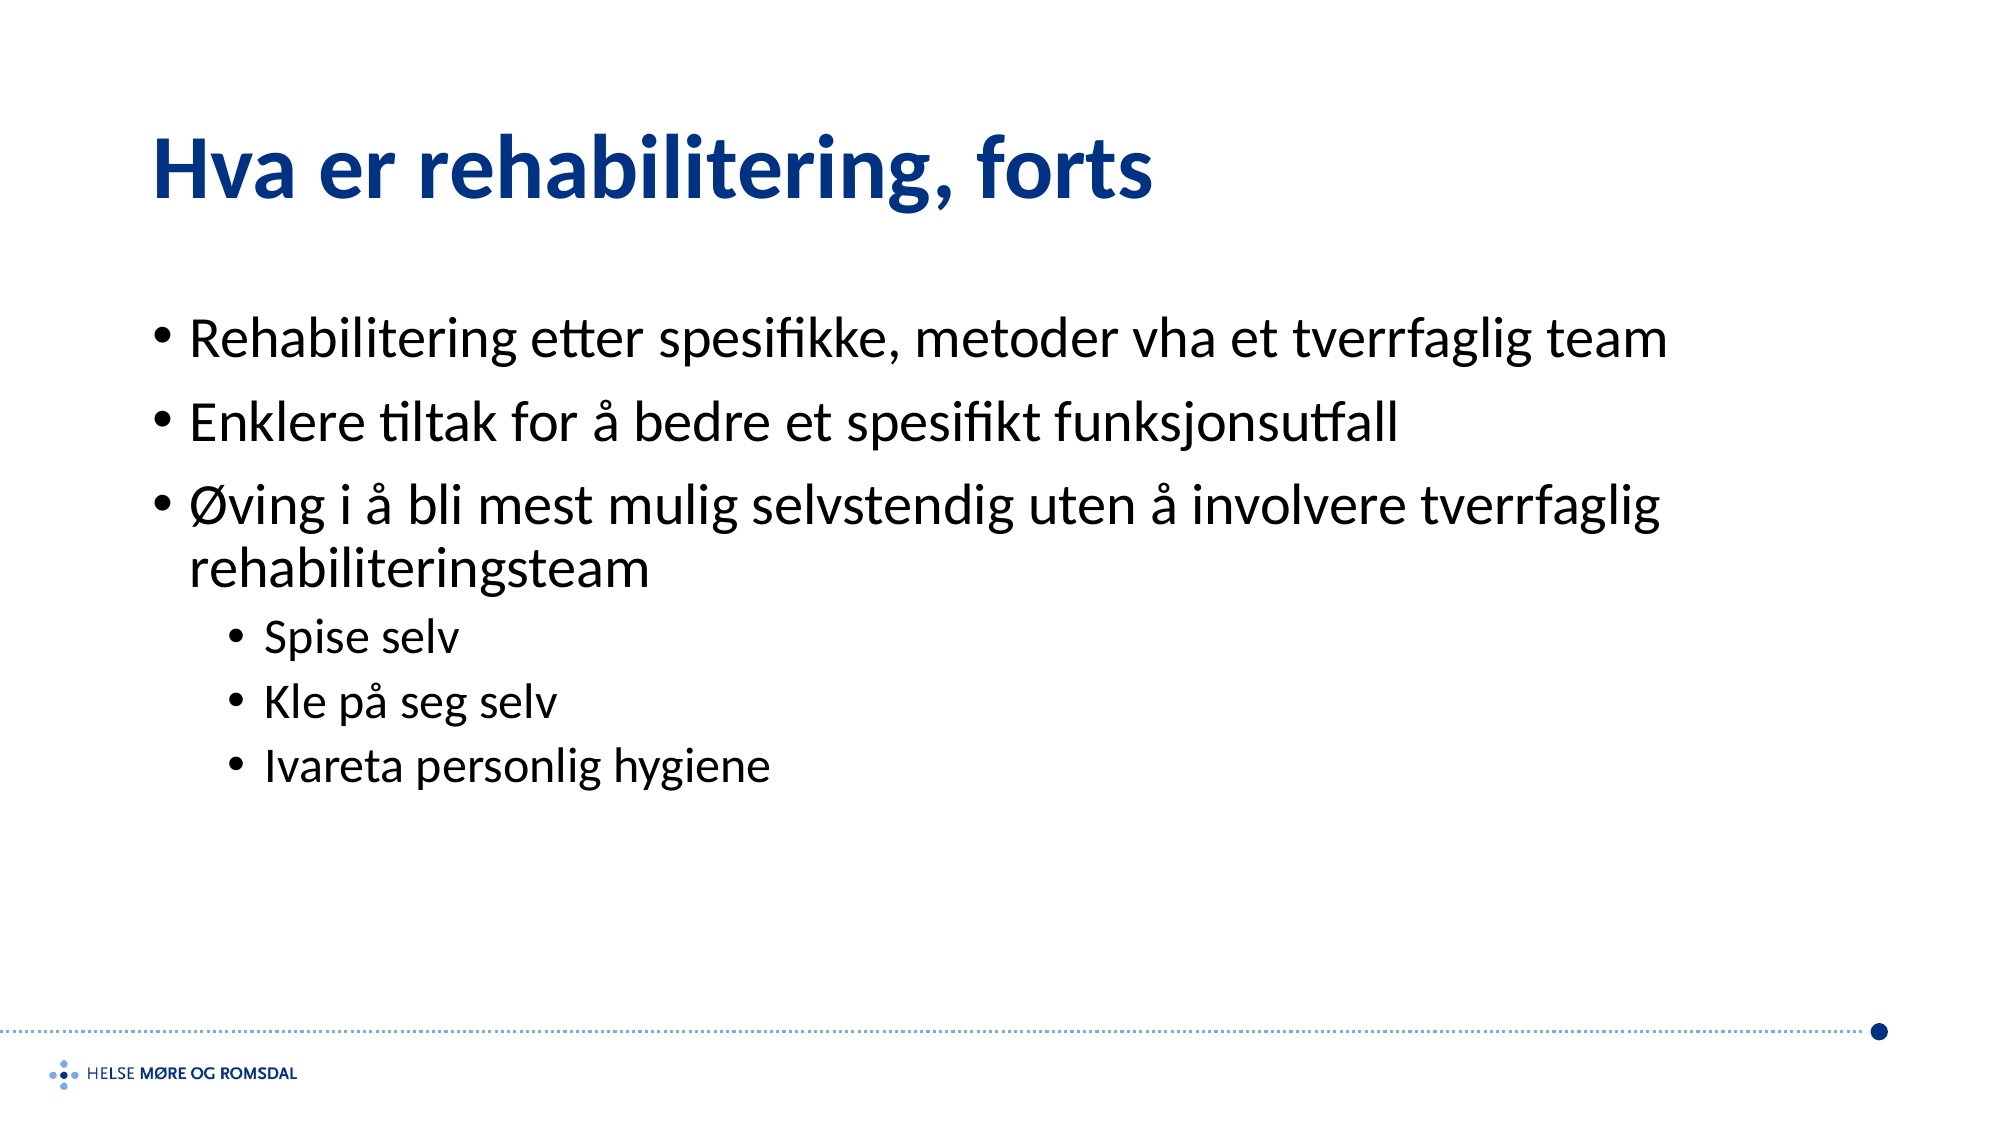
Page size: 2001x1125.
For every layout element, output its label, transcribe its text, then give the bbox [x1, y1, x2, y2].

title Hva er rehabilitering, forts [137, 59, 1863, 278]
list Rehabilitering etter spesifikke, metoder vha et tverrfaglig team Enklere tiltak for å bedre et spesifikt funksjonsutfall Øving i å bli mest mulig selvstendig uten å involvere tverrfaglig rehabiliteringsteam Spise selv Kle på seg selv Ivareta personlig hygiene [137, 299, 1863, 1014]
picture [49, 1060, 297, 1090]
